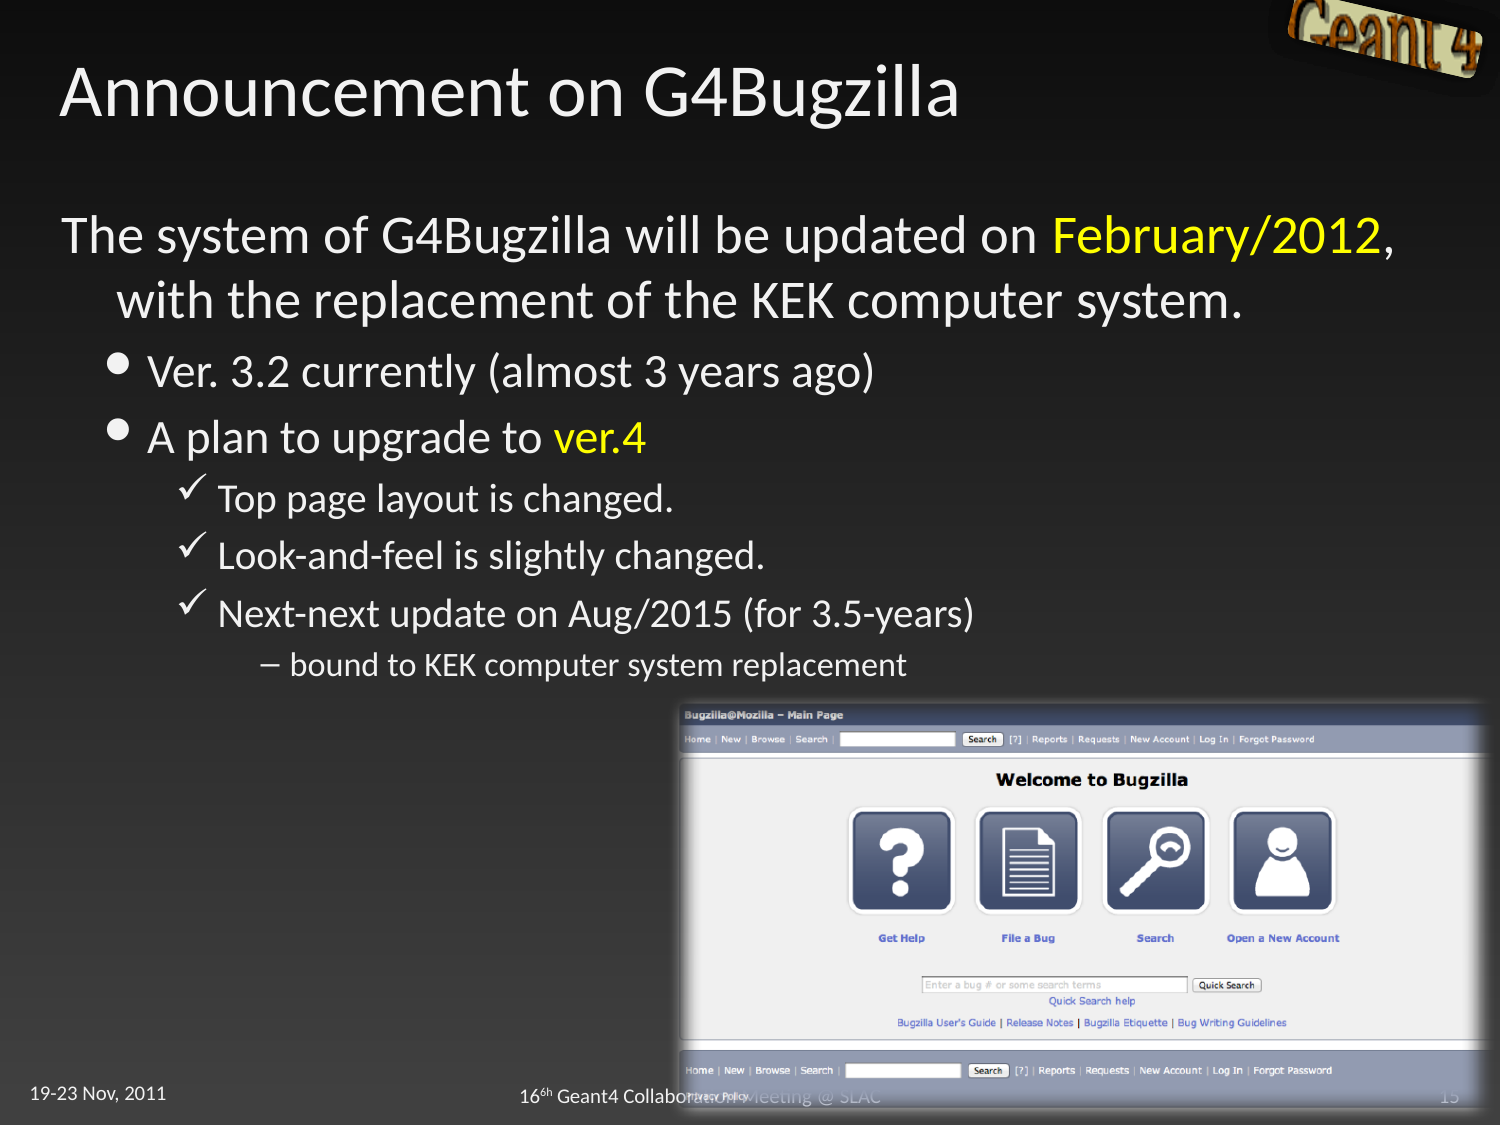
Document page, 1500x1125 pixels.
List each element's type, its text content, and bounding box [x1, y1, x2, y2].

title Announcement on G4Bugzilla [44, 33, 1395, 141]
picture [666, 692, 1495, 1122]
picture [1287, 0, 1483, 78]
list The system of G4Bugzilla will be updated on February/2012, with the replacement of the KEK computer system. Ver. 3.2 currently (almost 3 years ago) A plan to upgrade to ver.4 Top page layout is changed. Look-and-feel is slightly changed. Next-next update on Aug/2015 (for 3.5-years) bound to KEK computer system replacement [46, 191, 1471, 693]
